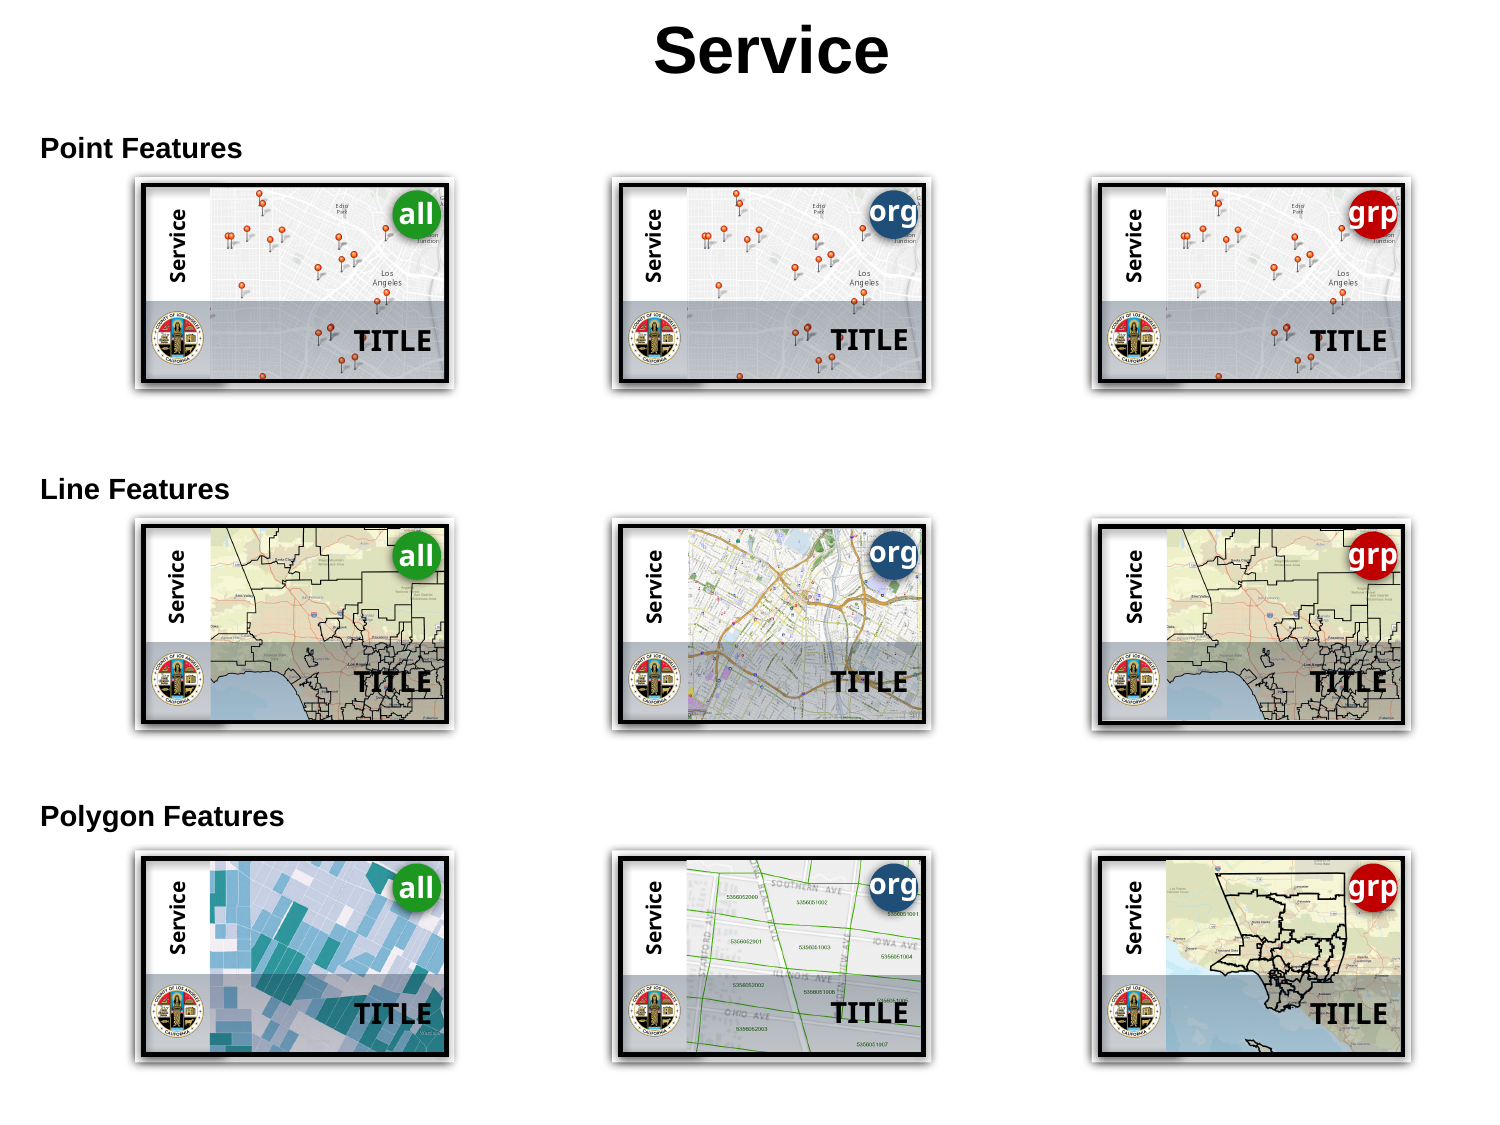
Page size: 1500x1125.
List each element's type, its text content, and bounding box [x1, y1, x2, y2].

text_box [1404, 380, 1411, 390]
text_box [448, 380, 455, 390]
text_box [1101, 975, 1402, 1053]
text_box [143, 526, 447, 723]
text_box [144, 301, 446, 380]
picture [209, 861, 444, 1052]
text_box [673, 177, 932, 184]
picture [1107, 311, 1161, 365]
text_box Service [638, 0, 906, 95]
text_box [1154, 518, 1411, 527]
text_box [622, 642, 688, 720]
text_box Service [633, 513, 674, 642]
text_box Service [155, 511, 196, 652]
text_box Service [1113, 844, 1153, 975]
text_box [145, 974, 445, 1053]
text_box [135, 517, 155, 528]
picture [151, 652, 204, 706]
picture [1100, 652, 1160, 708]
text_box TITLE [444, 988, 448, 1038]
text_box [927, 722, 932, 731]
text_box [620, 858, 924, 1055]
picture [151, 311, 204, 365]
text_box [143, 185, 447, 382]
text_box [1406, 722, 1411, 731]
text_box [612, 850, 633, 863]
text_box [197, 177, 455, 188]
text_box Service [1113, 513, 1154, 642]
text_box [673, 185, 853, 301]
text_box [673, 850, 932, 857]
picture [1166, 188, 1401, 379]
text_box [1406, 1054, 1411, 1063]
text_box grp [1332, 859, 1414, 910]
text_box [621, 301, 924, 380]
text_box grp [1332, 186, 1414, 236]
text_box Service [156, 844, 197, 974]
text_box Polygon Features [25, 789, 543, 840]
text_box Service [633, 844, 673, 975]
text_box [621, 185, 632, 301]
text_box org [853, 857, 935, 908]
text_box [197, 850, 455, 861]
text_box [450, 722, 455, 731]
picture [1166, 529, 1401, 720]
text_box [674, 517, 932, 525]
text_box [1332, 527, 1414, 581]
text_box all [445, 529, 457, 580]
text_box [622, 975, 923, 1053]
text_box [1101, 642, 1166, 720]
picture [150, 984, 204, 1038]
text_box all [444, 861, 457, 912]
text_box [143, 858, 447, 1055]
text_box Line Features [25, 462, 543, 513]
picture [210, 187, 445, 379]
text_box [196, 517, 455, 529]
text_box [1099, 526, 1403, 723]
text_box Service [632, 171, 673, 301]
text_box [1153, 850, 1411, 859]
picture [628, 652, 681, 706]
picture [1107, 984, 1161, 1038]
picture [686, 860, 921, 1052]
text_box [927, 1054, 932, 1063]
picture [210, 528, 445, 720]
text_box [1091, 177, 1113, 189]
picture [688, 529, 922, 720]
picture [628, 984, 681, 1037]
text_box [925, 380, 932, 390]
text_box [145, 642, 445, 721]
text_box [612, 177, 632, 189]
text_box all [445, 188, 457, 239]
text_box [1100, 301, 1403, 380]
text_box [612, 517, 633, 530]
text_box Point Features [25, 122, 543, 173]
text_box [135, 177, 156, 187]
text_box [1099, 185, 1403, 382]
picture [628, 311, 681, 365]
picture [1166, 860, 1401, 1052]
text_box [1153, 177, 1411, 186]
text_box [1099, 858, 1403, 1055]
text_box org [853, 184, 935, 235]
text_box Service [1113, 171, 1153, 301]
text_box [135, 850, 156, 860]
text_box [1091, 850, 1113, 863]
text_box [620, 526, 924, 723]
text_box [450, 1054, 455, 1063]
picture [687, 188, 922, 379]
text_box [1091, 518, 1113, 531]
text_box Service [156, 171, 197, 301]
text_box org [853, 525, 935, 576]
